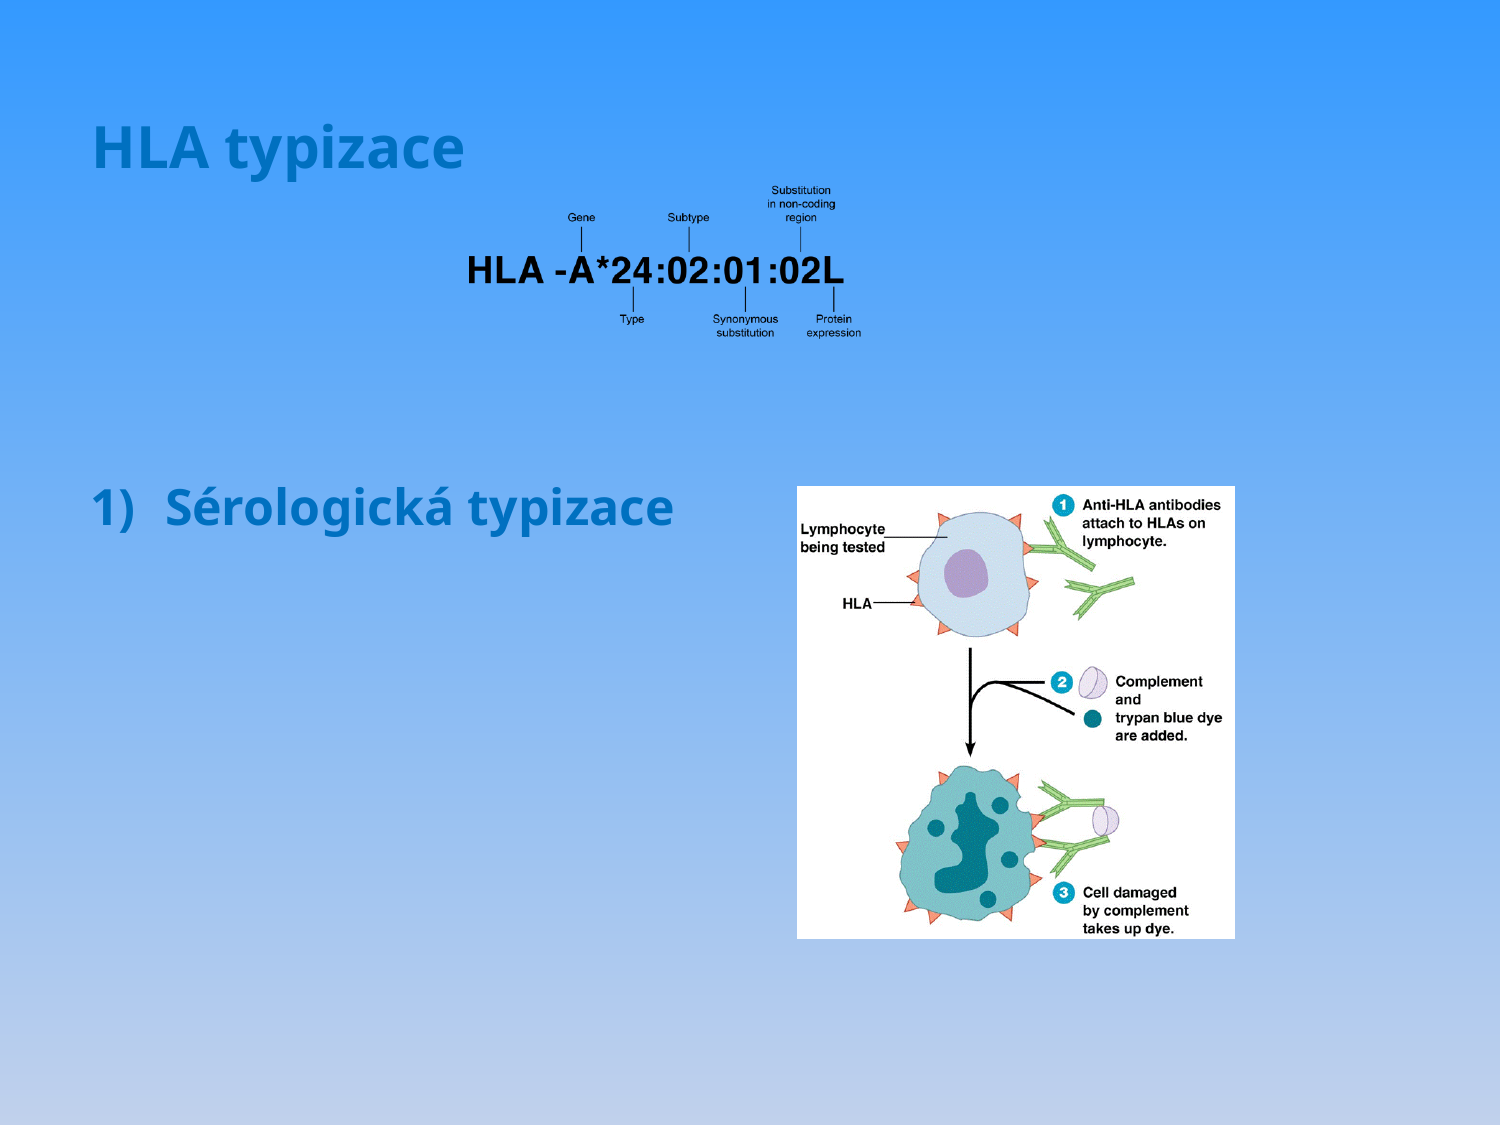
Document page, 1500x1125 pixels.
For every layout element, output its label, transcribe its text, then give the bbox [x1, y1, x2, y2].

picture [796, 486, 1235, 939]
picture [466, 184, 861, 340]
title HLA typizace [76, 70, 1427, 220]
list Sérologická typizace [75, 479, 1306, 976]
